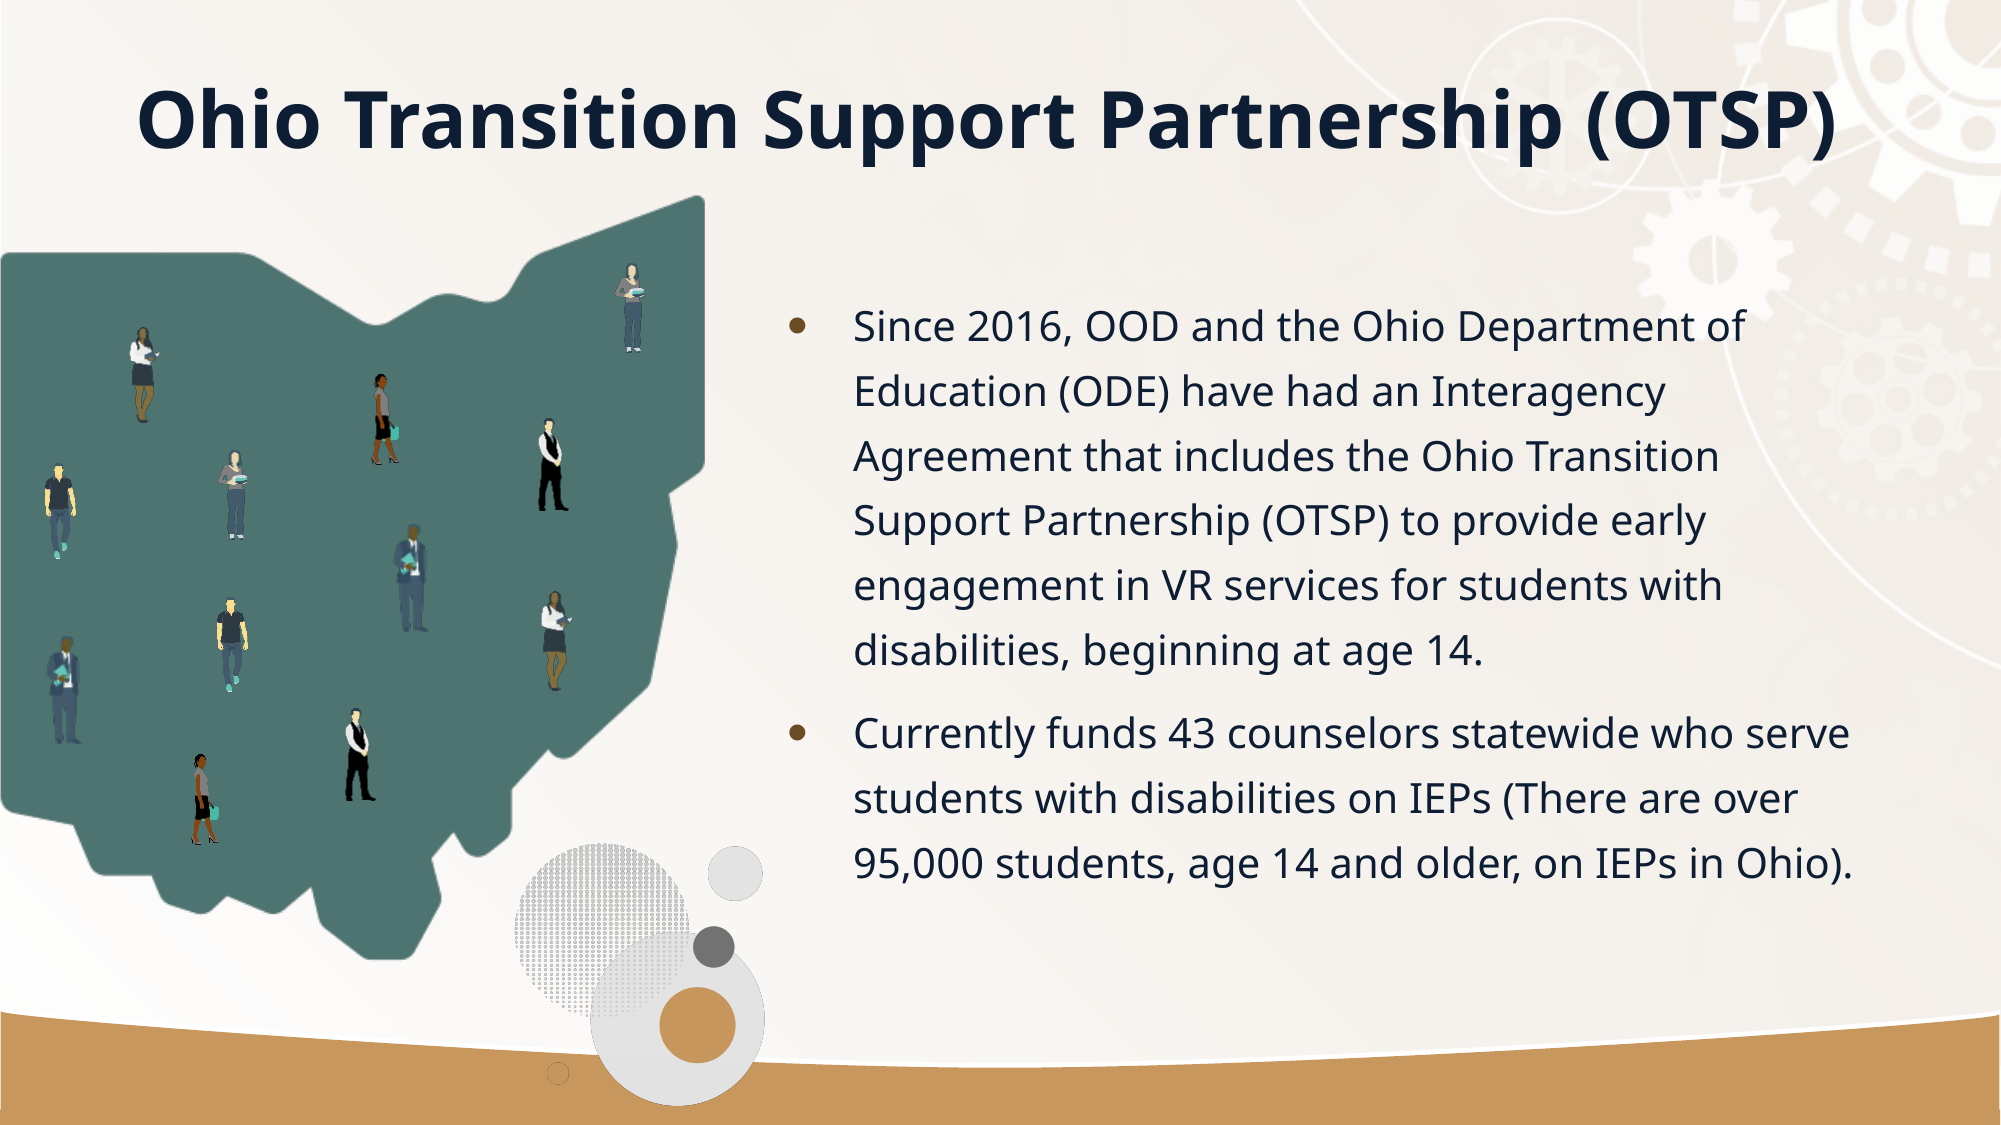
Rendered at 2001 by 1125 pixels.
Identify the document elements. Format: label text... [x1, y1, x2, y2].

picture [0, 174, 809, 1125]
title Ohio Transition Support Partnership (OTSP) [120, 60, 1885, 263]
list Since 2016, OOD and the Ohio Department of Education (ODE) have had an Interagency Agreement that includes the Ohio Transition Support Partnership (OTSP) to provide early engagement in VR services for students with disabilities, beginning at age 14. Currently funds 43 counselors statewide who serve students with disabilities on IEPs (There are over 95,000 students, age 14 and older, on IEPs in Ohio). [766, 277, 1885, 944]
